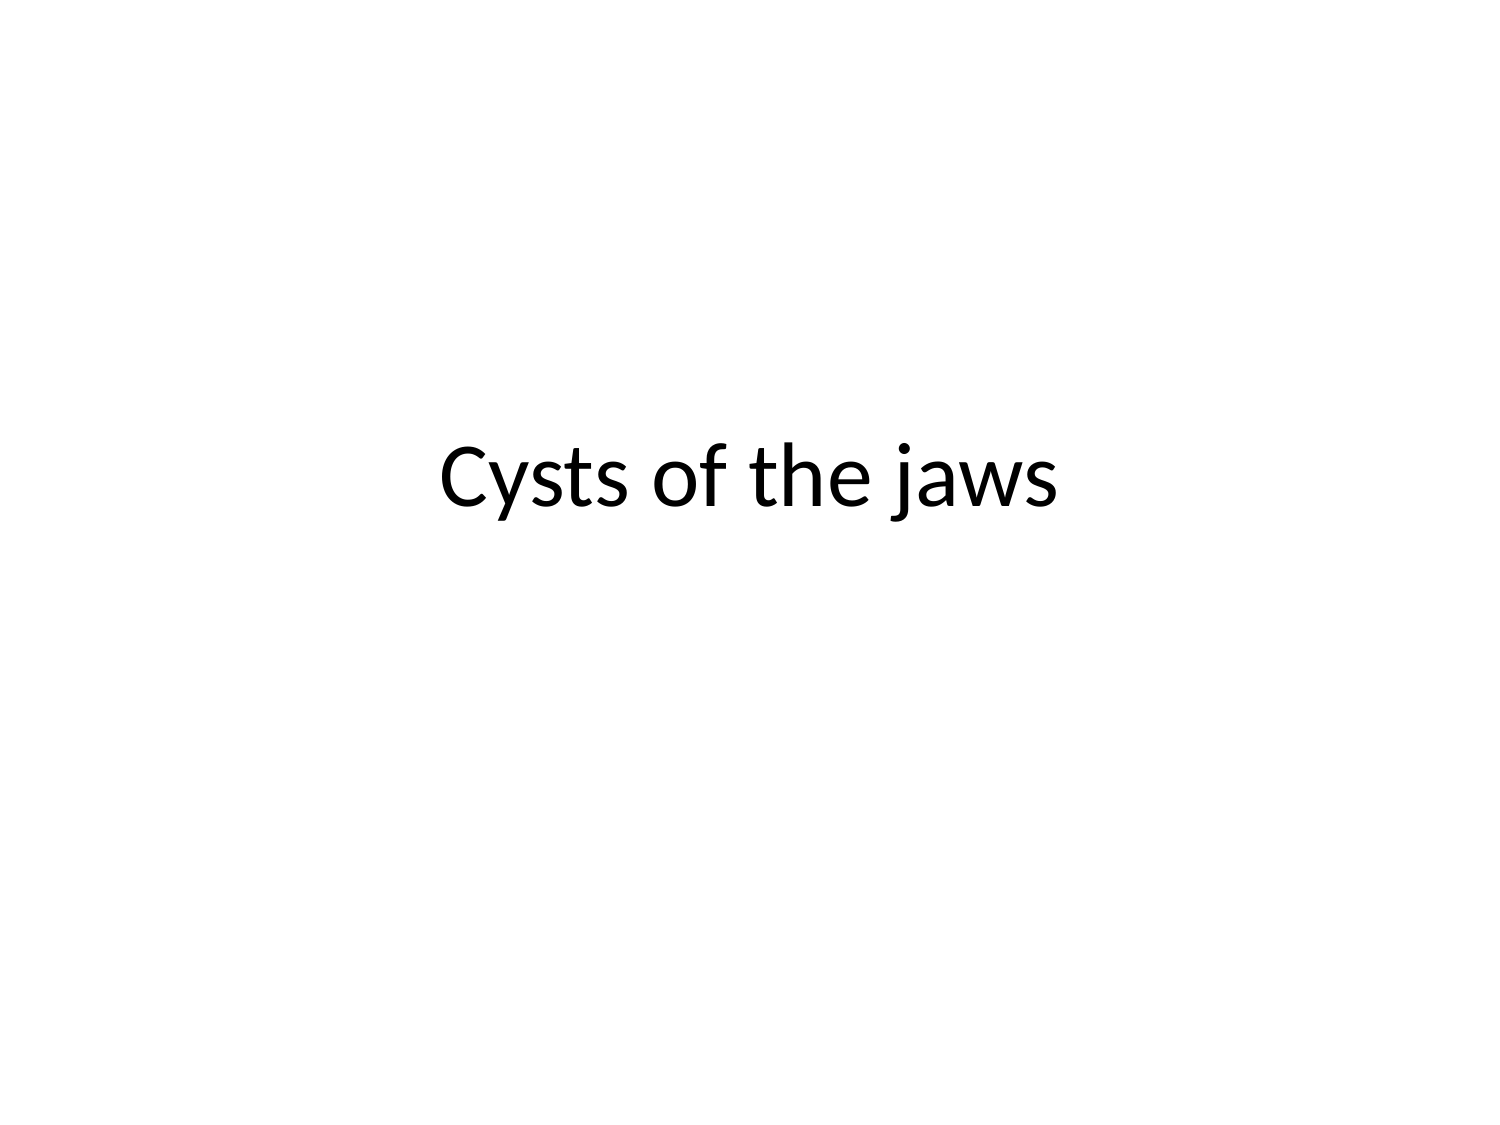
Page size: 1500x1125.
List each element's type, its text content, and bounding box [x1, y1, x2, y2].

title Cysts of the jaws [112, 349, 1388, 591]
